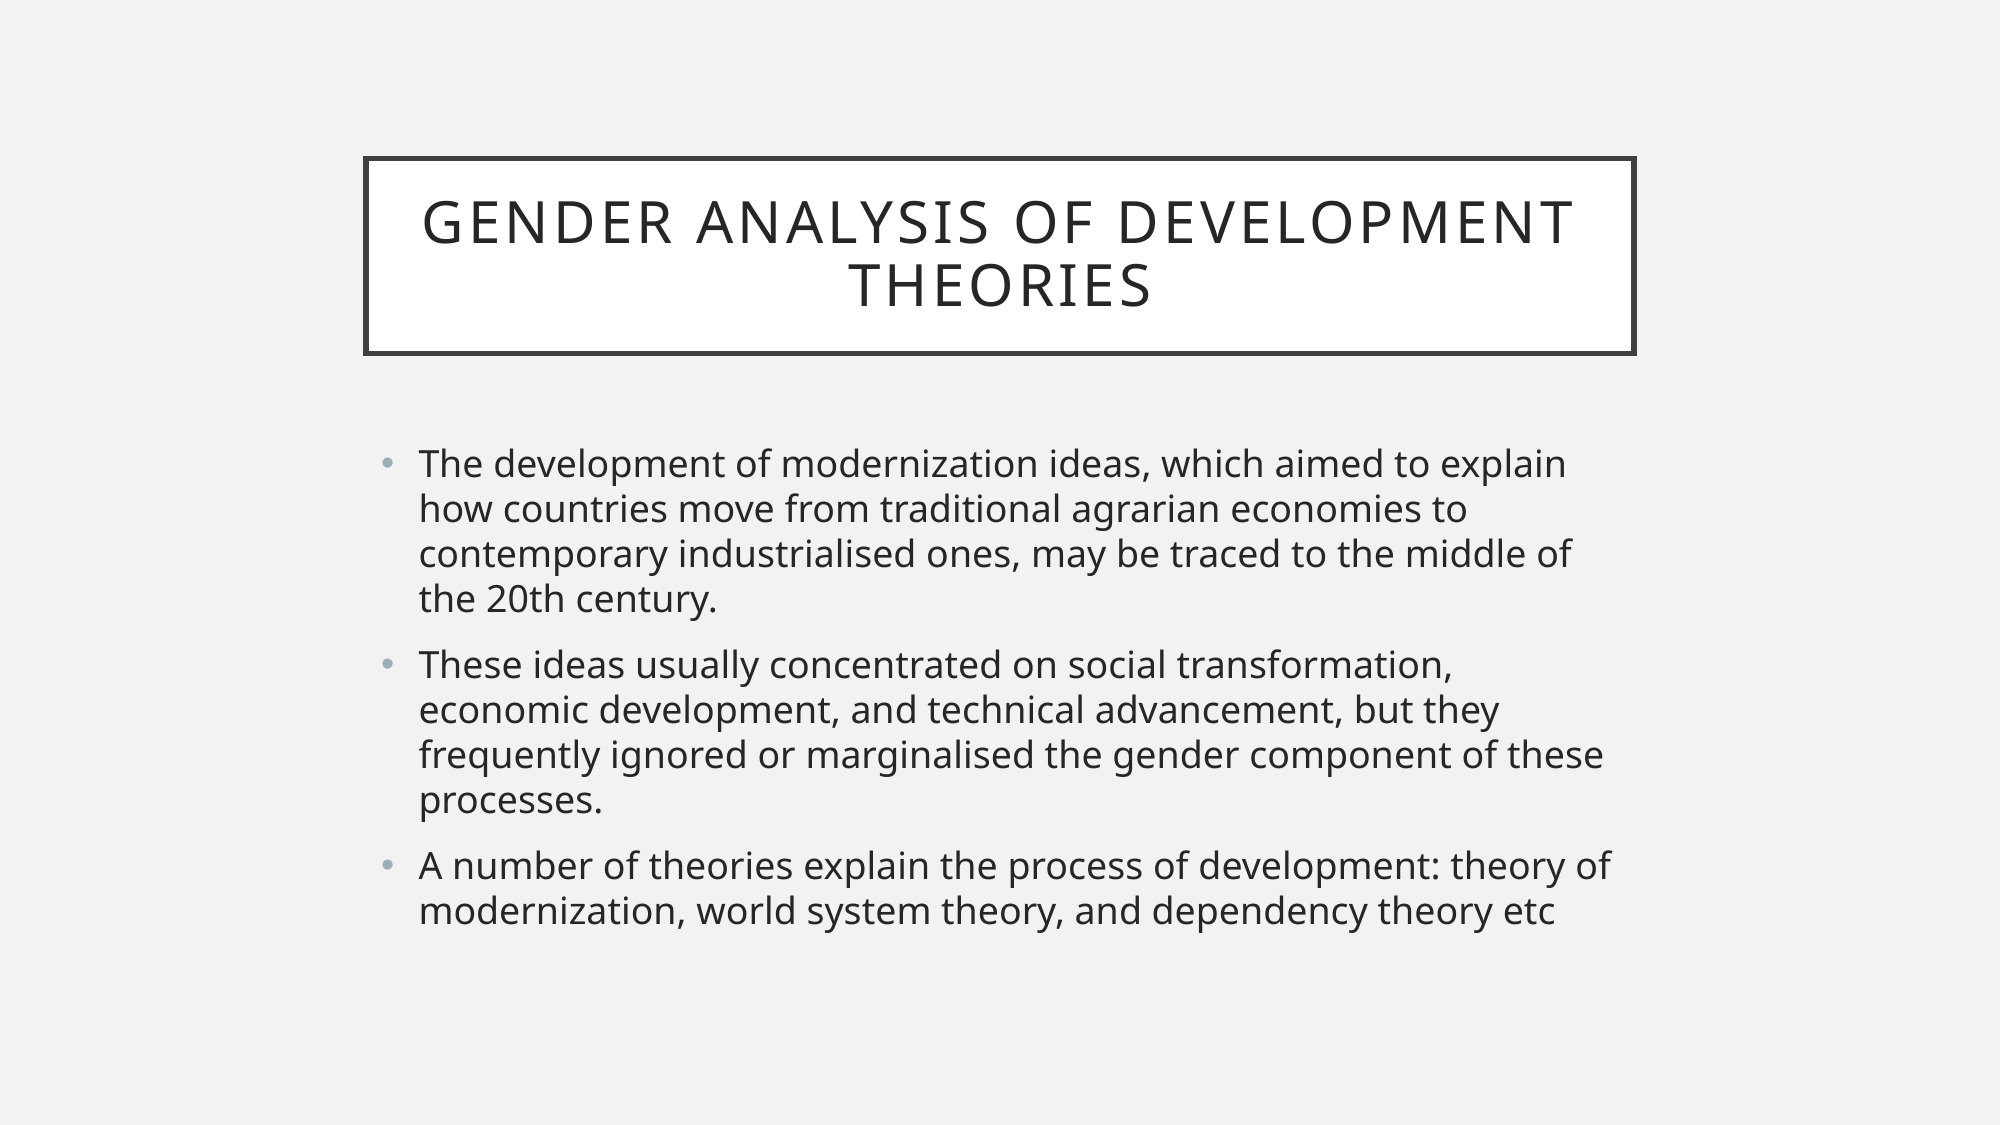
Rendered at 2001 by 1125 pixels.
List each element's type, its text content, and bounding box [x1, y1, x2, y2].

list The development of modernization ideas, which aimed to explain how countries move from traditional agrarian economies to contemporary industrialised ones, may be traced to the middle of the 20th century. These ideas usually concentrated on social transformation, economic development, and technical advancement, but they frequently ignored or marginalised the gender component of these processes. A number of theories explain the process of development: theory of modernization, world system theory, and dependency theory etc [366, 432, 1634, 942]
title Gender Analysis of development theories [363, 156, 1637, 356]
